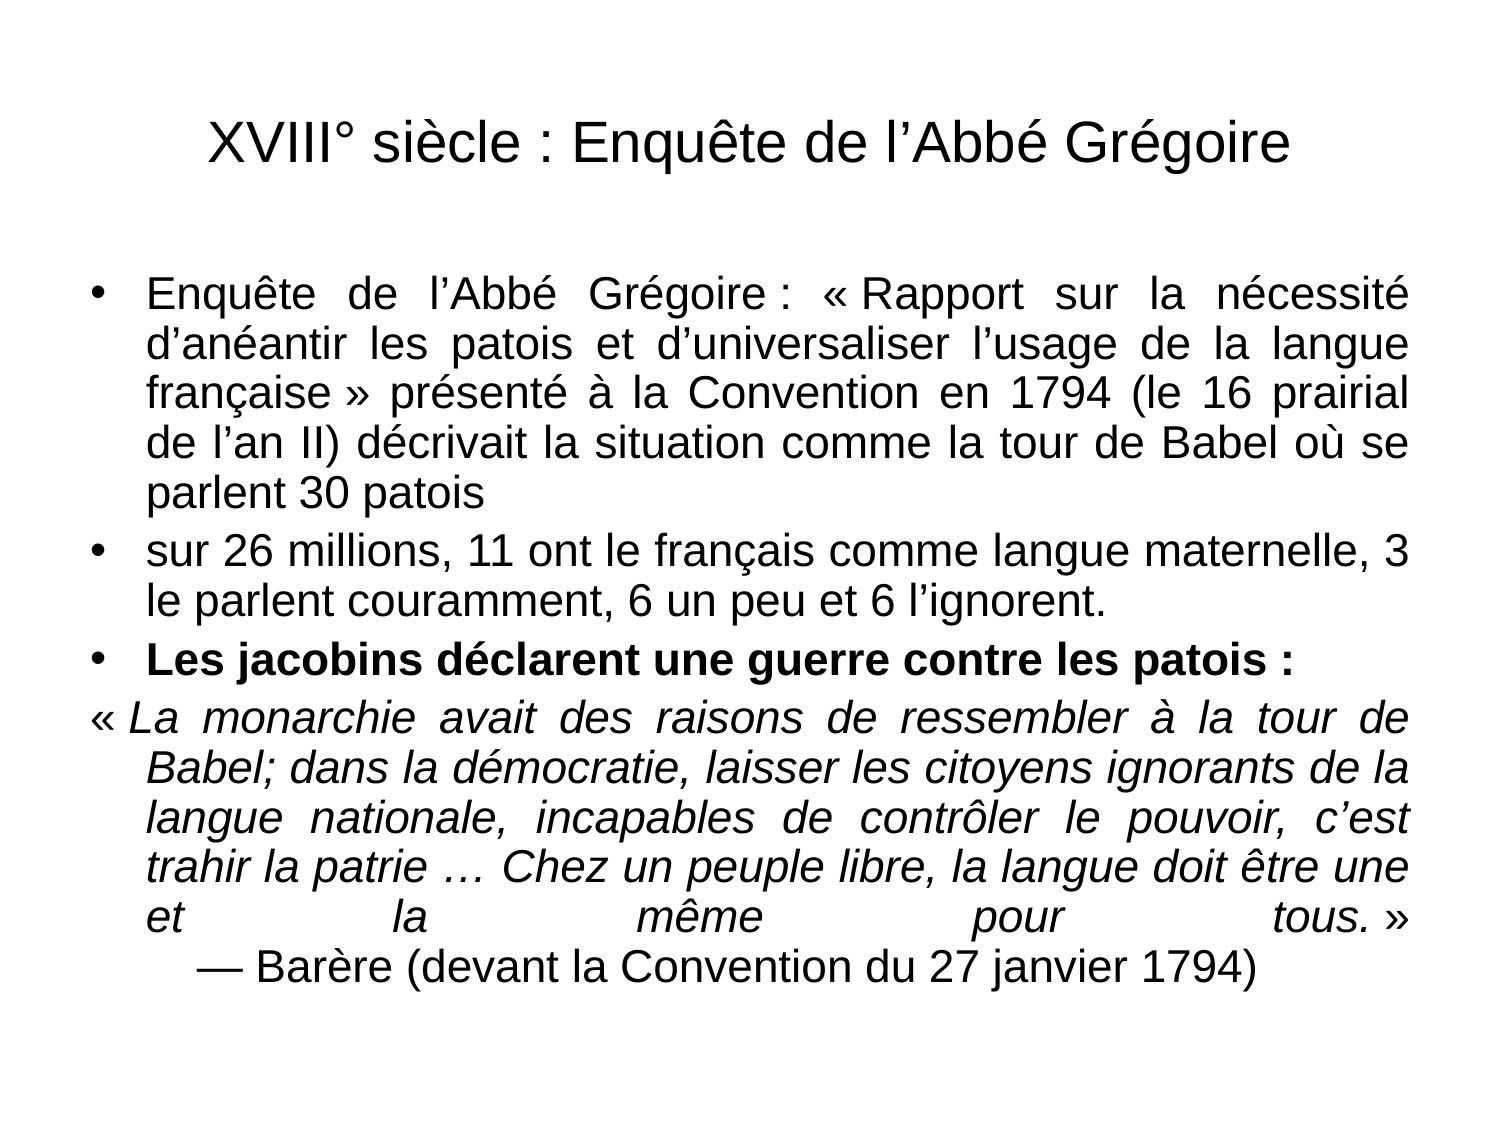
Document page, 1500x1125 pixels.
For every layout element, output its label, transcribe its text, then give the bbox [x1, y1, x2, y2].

list Enquête de l’Abbé Grégoire : « Rapport sur la nécessité d’anéantir les patois et d’universaliser l’usage de la langue française » présenté à la Convention en 1794 (le 16 prairial de l’an II) décrivait la situation comme la tour de Babel où se parlent 30 patois sur 26 millions, 11 ont le français comme langue maternelle, 3 le parlent couramment, 6 un peu et 6 l’ignorent. Les jacobins déclarent une guerre contre les patois : « La monarchie avait des raisons de ressembler à la tour de Babel; dans la démocratie, laisser les citoyens ignorants de la langue nationale, incapables de contrôler le pouvoir, c’est trahir la patrie … Chez un peuple libre, la langue doit être une et la même pour tous. » — Barère (devant la Convention du 27 janvier 1794) [75, 262, 1425, 1005]
title XVIII° siècle : Enquête de l’Abbé Grégoire [75, 45, 1425, 233]
